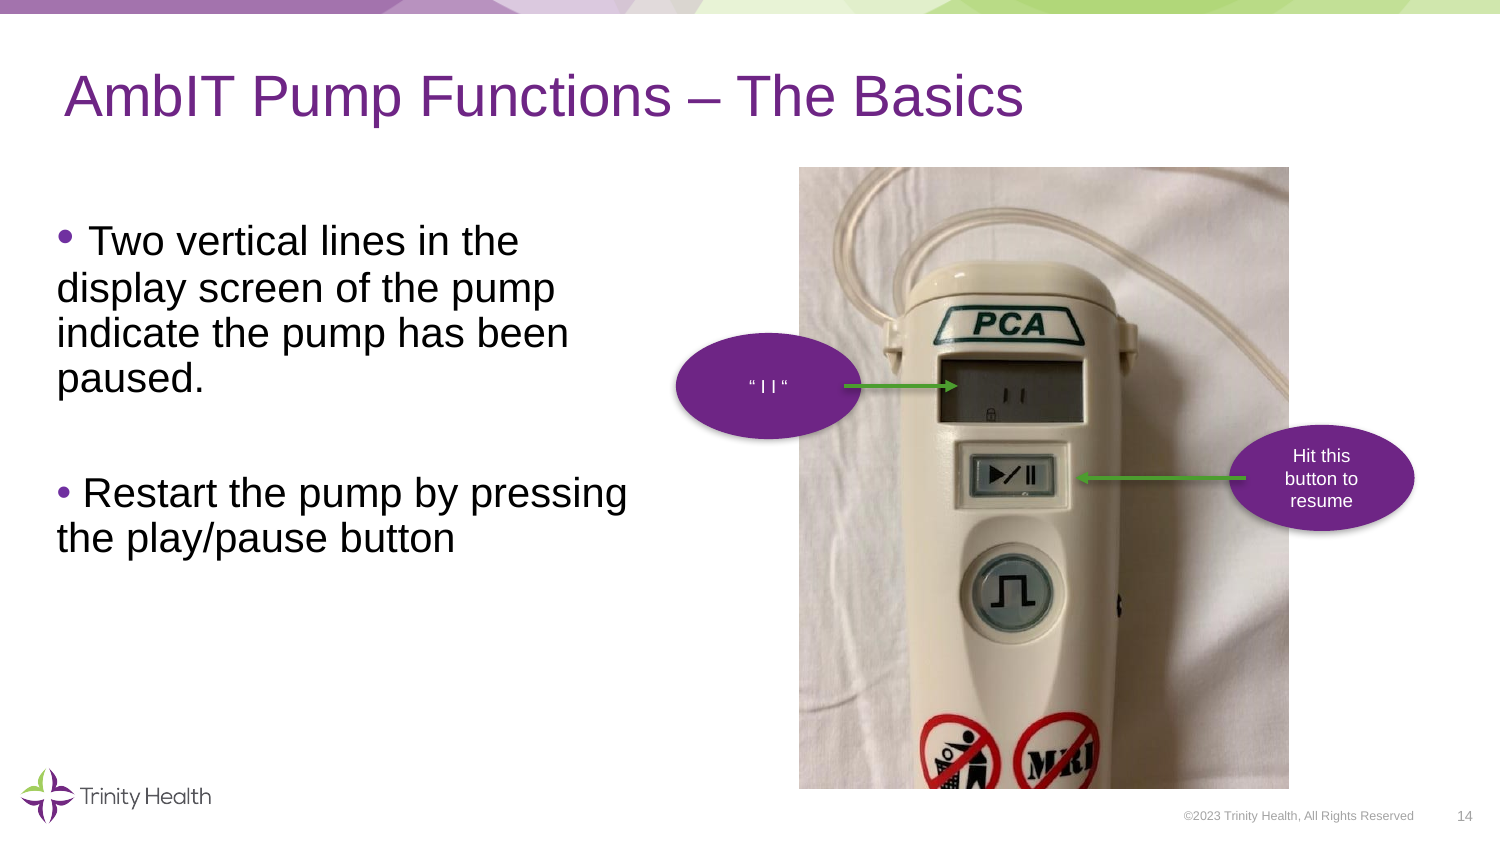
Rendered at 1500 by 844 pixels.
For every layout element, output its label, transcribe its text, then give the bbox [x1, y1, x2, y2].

footer ©2023 Trinity Health, All Rights Reserved [799, 800, 1406, 832]
title AmbIT Pump Functions – The Basics [64, 56, 1415, 139]
list Two vertical lines in the display screen of the pump indicate the pump has been paused. Restart the pump by pressing the play/pause button [56, 197, 676, 789]
text_box “ I I “ [675, 332, 794, 440]
picture [17, 765, 214, 827]
picture [799, 167, 1289, 789]
slide_number 14 [1406, 792, 1474, 838]
text_box Hit this button to resume [1293, 424, 1416, 532]
picture [0, 0, 1500, 14]
